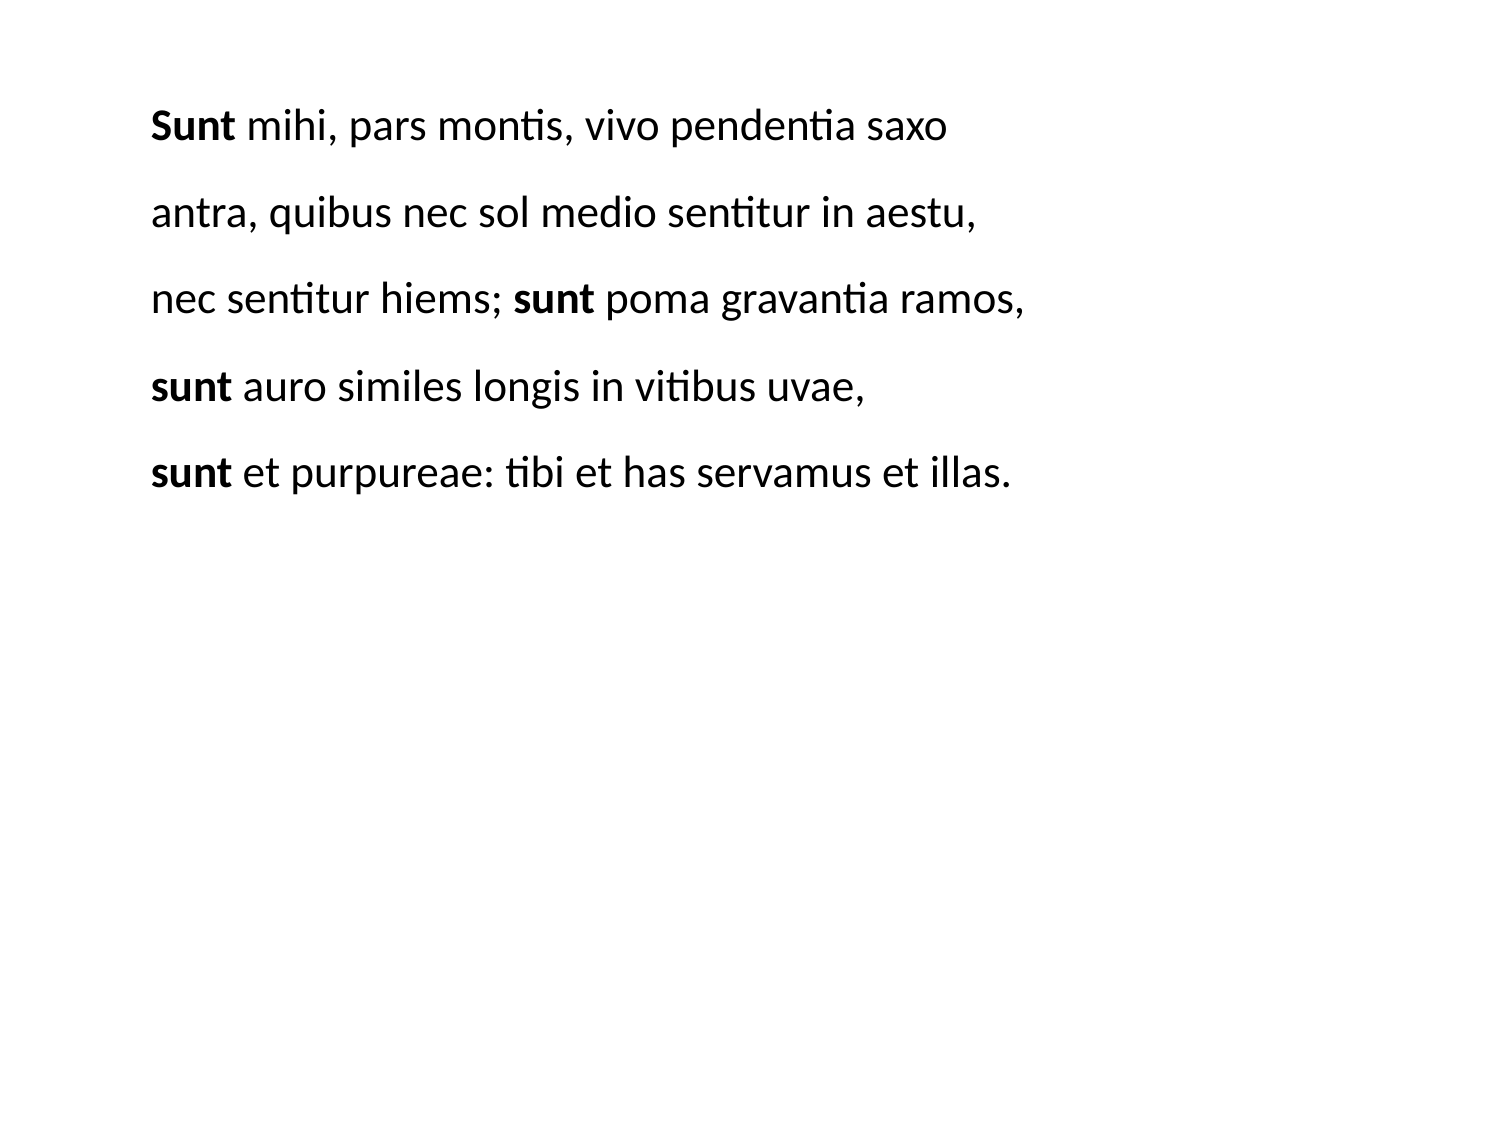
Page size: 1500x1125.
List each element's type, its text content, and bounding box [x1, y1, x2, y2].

list Sunt mihi, pars montis, vivo pendentia saxo antra, quibus nec sol medio sentitur in aestu, nec sentitur hiems; sunt poma gravantia ramos, sunt auro similes longis in vitibus uvae, sunt et purpureae: tibi et has servamus et illas. Ipsa tuis manibus silvestri nata sub umbra, mollia fraga leges, ipsa autumnalia corna prunaque non solum nigro liventia suco, verum etiam generosa novasque imitantia ceras. Nec tibi castaneae me coniuge, nec tibi deerunt arbutei fetus: omnis tibi serviet arbor. [135, 54, 1425, 1035]
